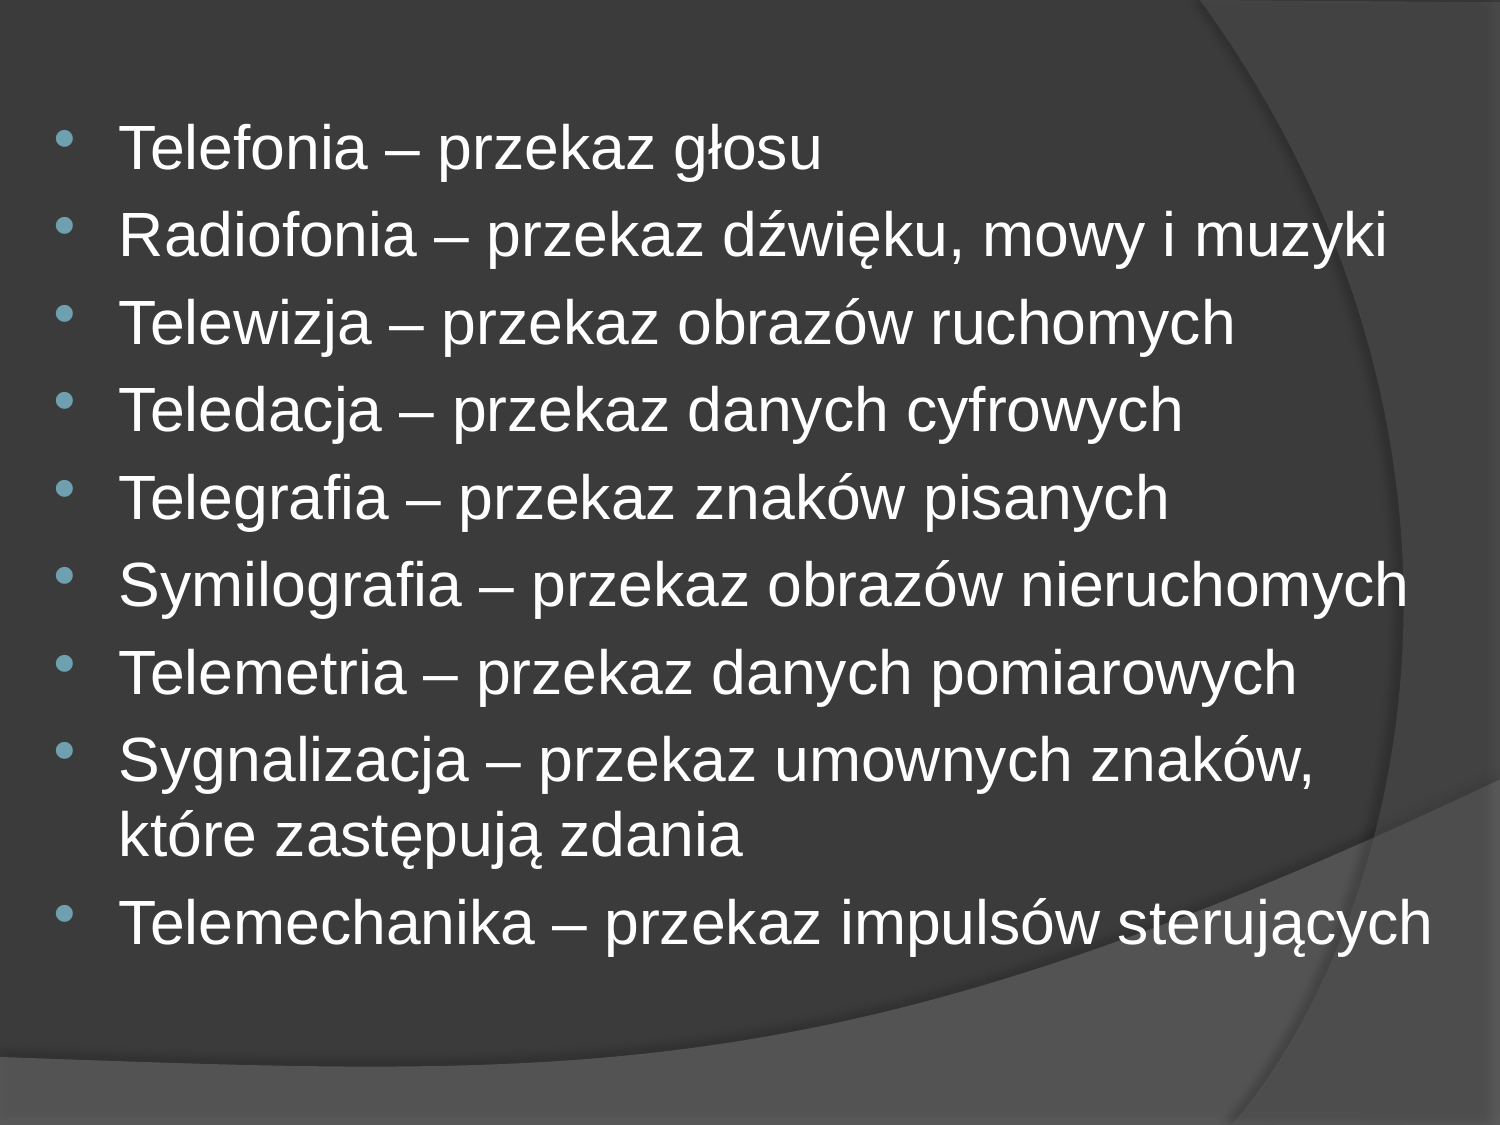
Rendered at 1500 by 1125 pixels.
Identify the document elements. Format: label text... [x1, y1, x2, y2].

list Telefonia – przekaz głosu Radiofonia – przekaz dźwięku, mowy i muzyki Telewizja – przekaz obrazów ruchomych Teledacja – przekaz danych cyfrowych Telegrafia – przekaz znaków pisanych Symilografia – przekaz obrazów nieruchomych Telemetria – przekaz danych pomiarowych Sygnalizacja – przekaz umownych znaków, które zastępują zdania Telemechanika – przekaz impulsów sterujących [34, 99, 1466, 1026]
